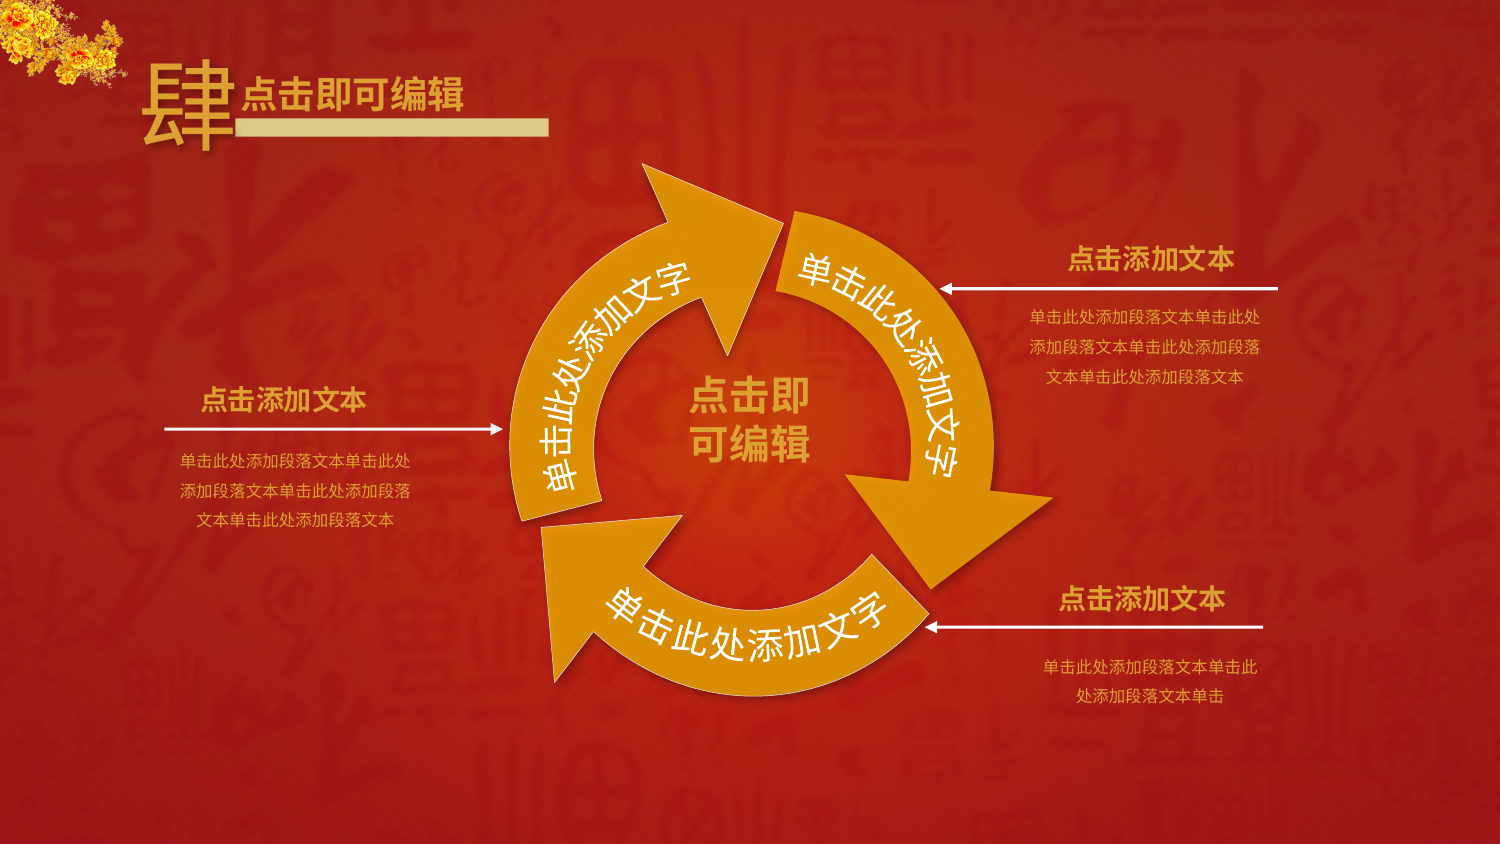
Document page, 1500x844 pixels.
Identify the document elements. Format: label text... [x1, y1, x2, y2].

text_box 肆 [138, 43, 268, 164]
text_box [924, 575, 1272, 712]
text_box [509, 163, 784, 522]
text_box [775, 211, 1054, 581]
text_box [0, 0, 1500, 844]
text_box 点击即可编辑 [228, 83, 601, 104]
text_box 点击即可编辑 [659, 362, 841, 475]
text_box [541, 515, 924, 697]
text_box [162, 377, 504, 536]
picture [0, 0, 128, 119]
text_box [278, 117, 550, 138]
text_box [939, 235, 1278, 392]
